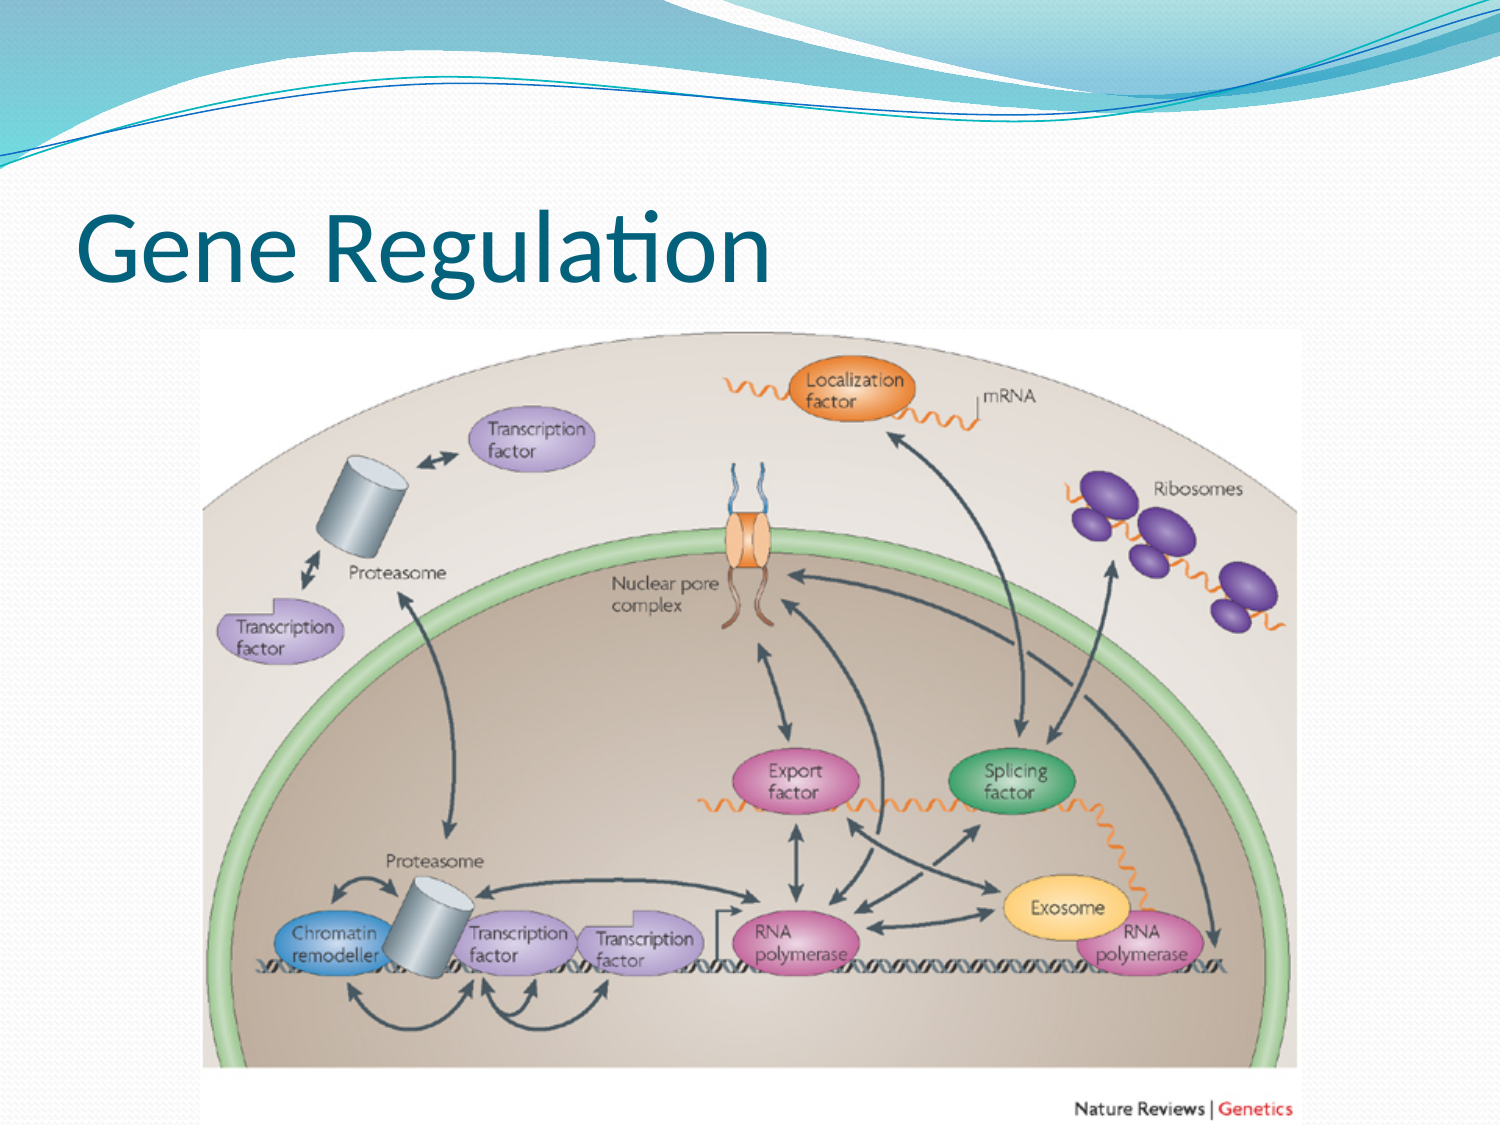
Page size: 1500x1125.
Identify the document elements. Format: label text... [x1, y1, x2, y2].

picture [199, 329, 1302, 1125]
title Gene Regulation [75, 115, 1425, 303]
